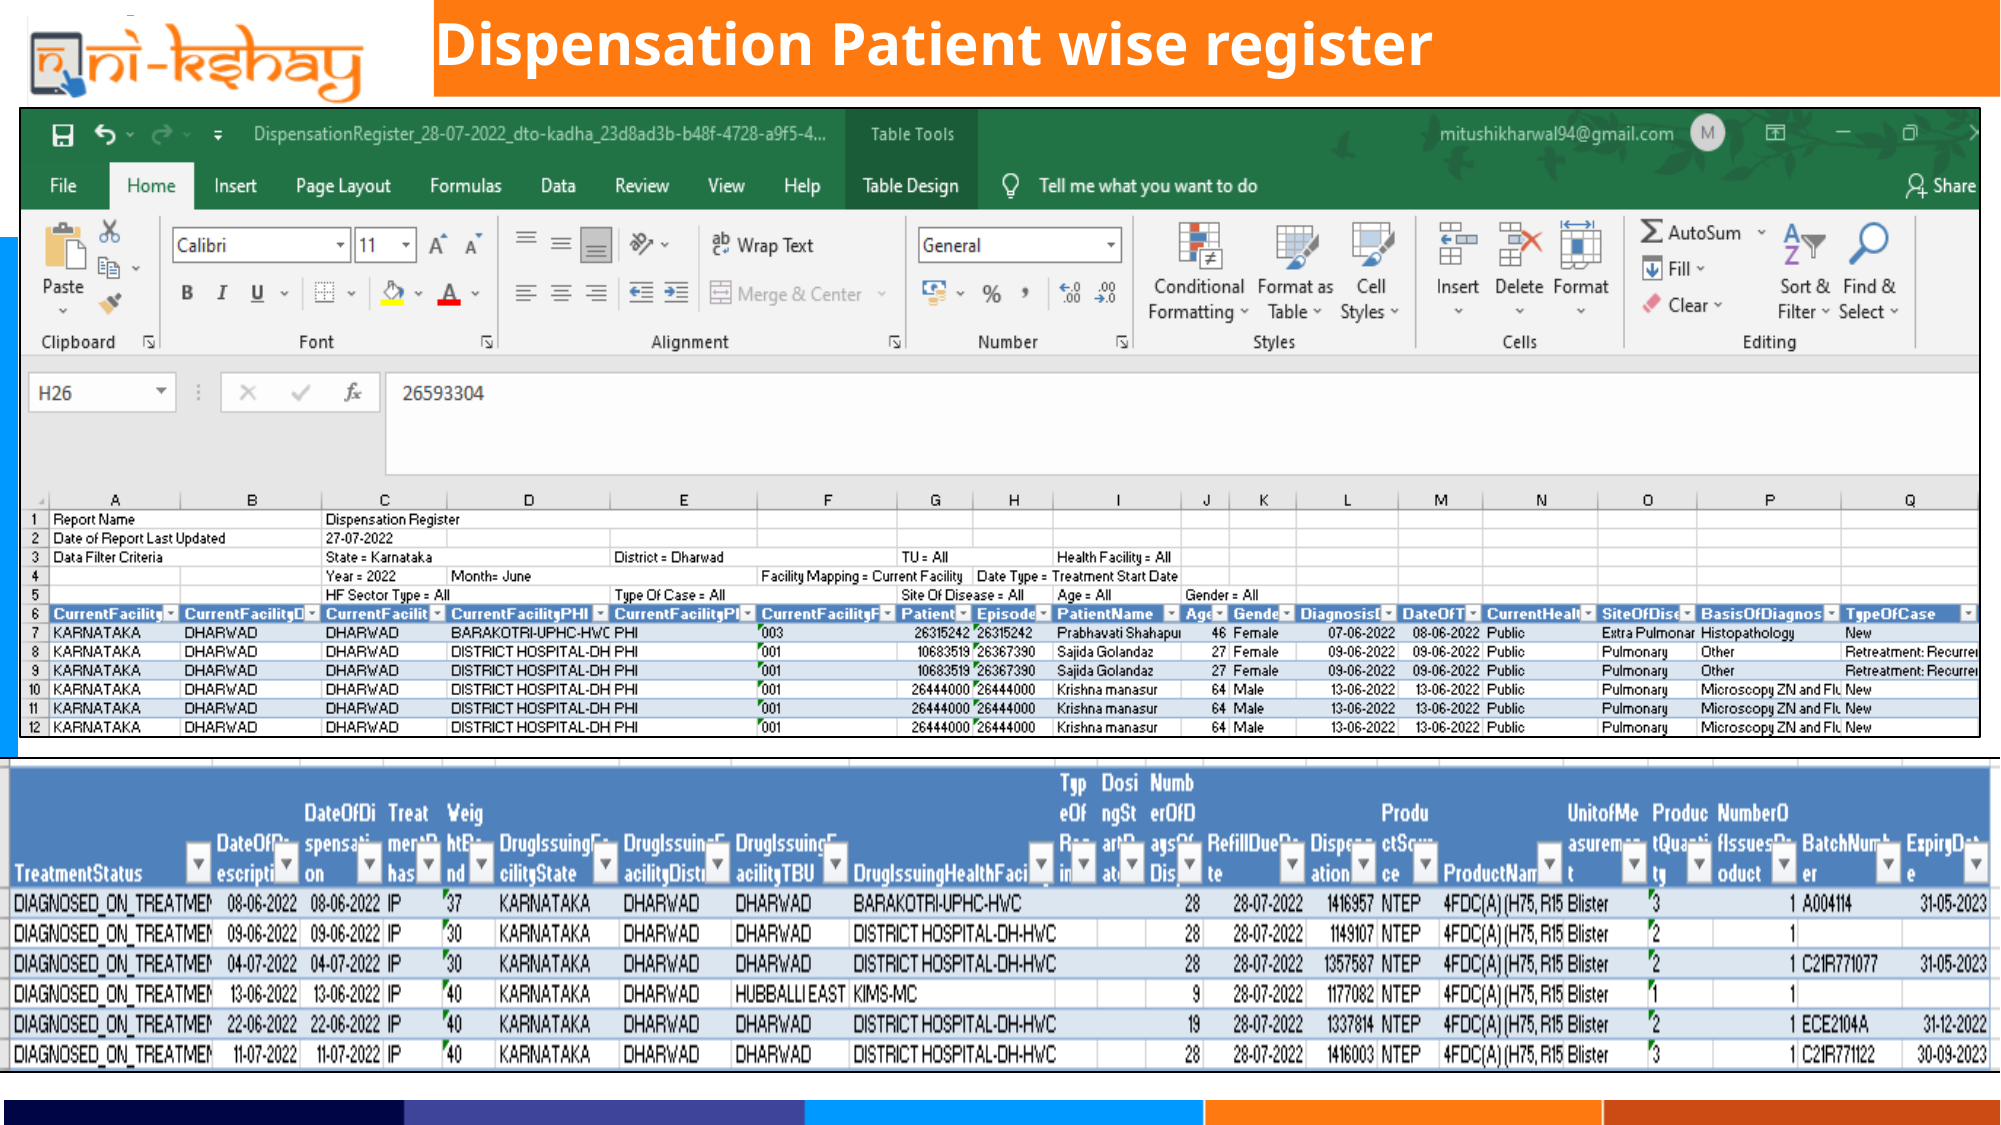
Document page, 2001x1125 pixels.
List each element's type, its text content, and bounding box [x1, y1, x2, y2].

picture [20, 0, 1980, 737]
picture [0, 759, 2000, 1072]
picture [4, 1100, 2001, 1125]
text_box Dispensation Patient wise register [419, 0, 1973, 85]
